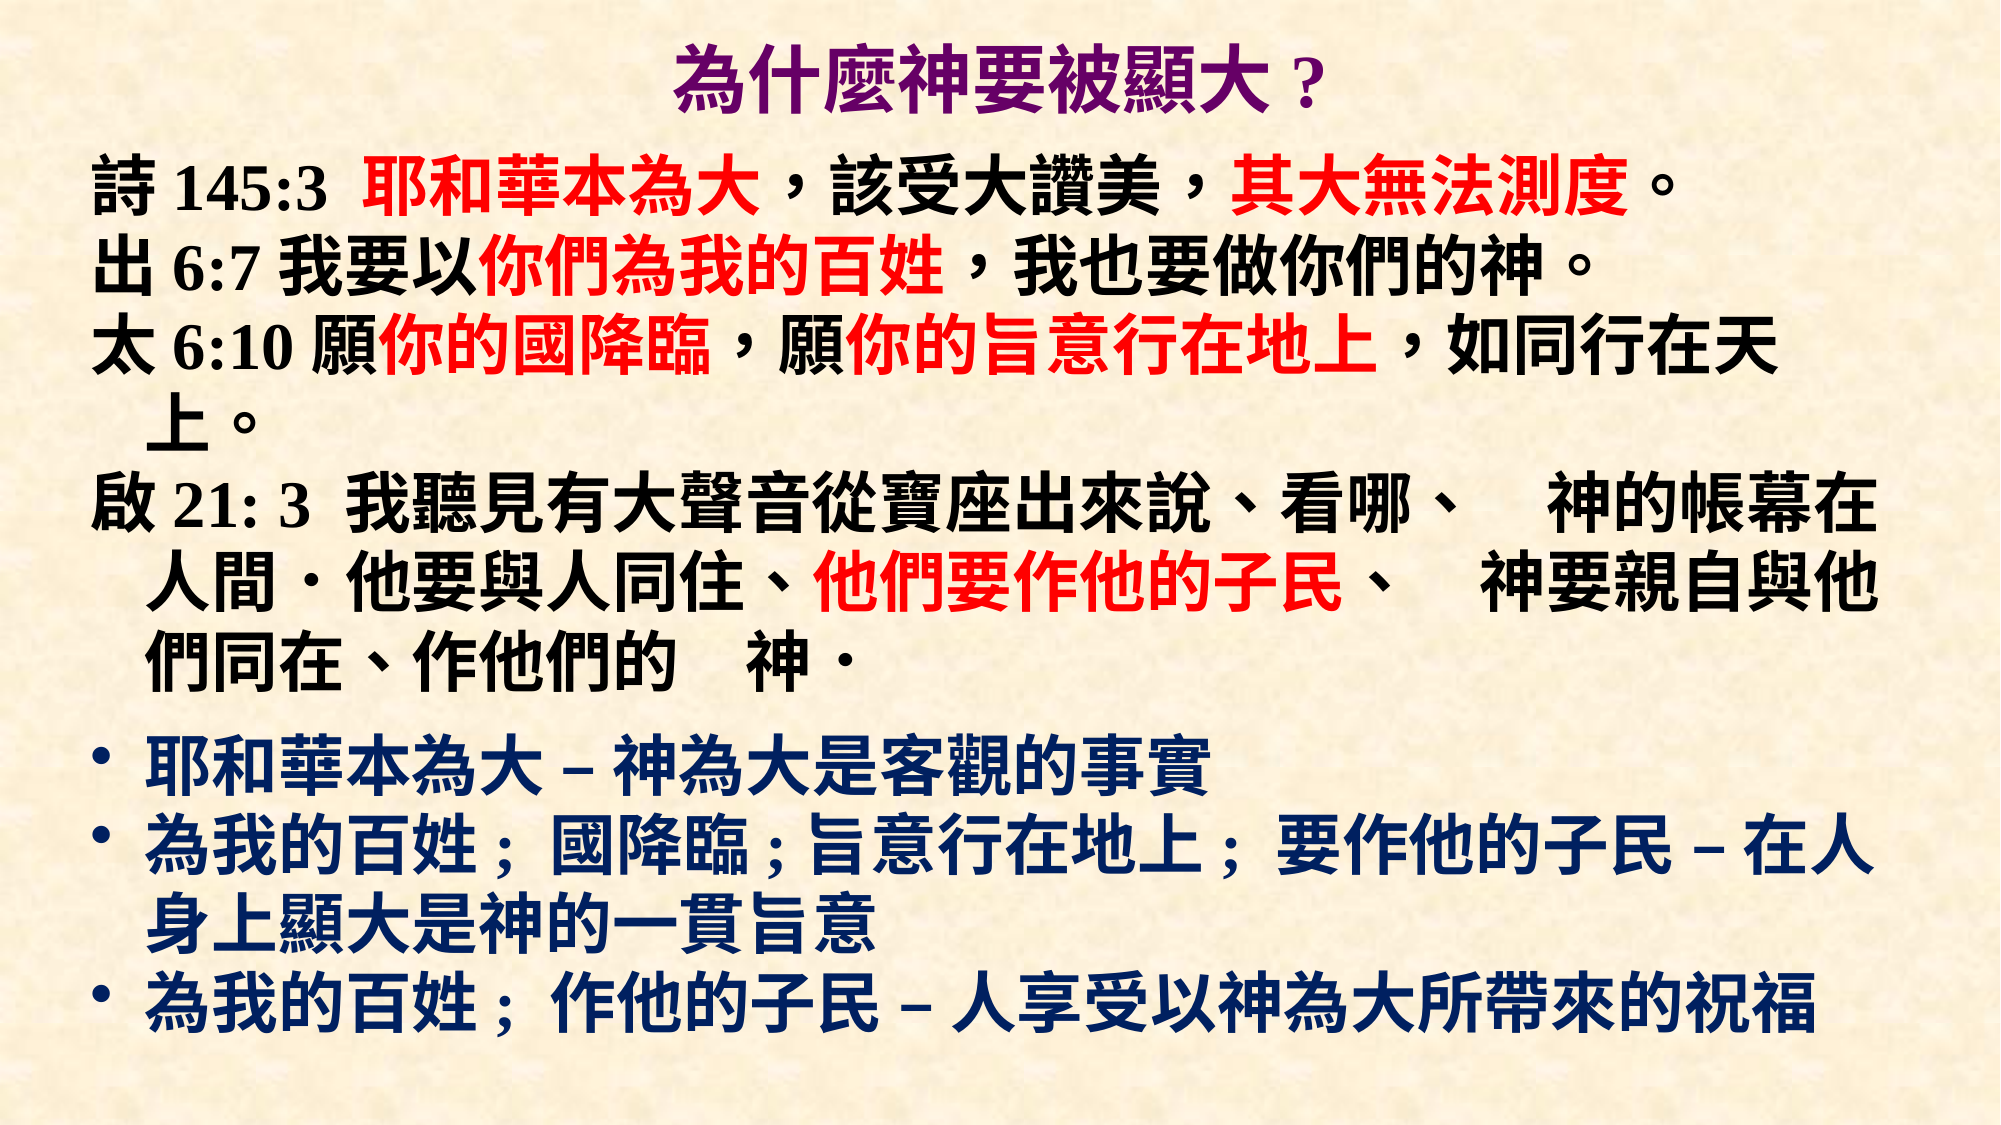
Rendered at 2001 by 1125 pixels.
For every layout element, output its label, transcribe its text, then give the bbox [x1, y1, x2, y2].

title 為什麼神要被顯大? [99, 12, 1900, 137]
list 詩145:3 耶和華本為大，該受大讚美，其大無法測度。 出6:7我要以你們為我的百姓，我也要做你們的神。 太6:10願你的國降臨，願你的旨意行在地上，如同行在天上。 啟21: 3 我聽見有大聲音從寶座出來說、看哪、 神的帳幕在人間．他要與人同住、他們要作他的子民、 神要親自與他們同在、作他們的 神． 耶和華本為大 – 神為大是客觀的事實 為我的百姓; 國降臨;旨意行在地上; 要作他的子民 – 在人身上顯大是神的一貫旨意 為我的百姓; 作他的子民 – 人享受以神為大所帶來的祝福 [75, 137, 1925, 968]
picture [0, 0, 2001, 1125]
